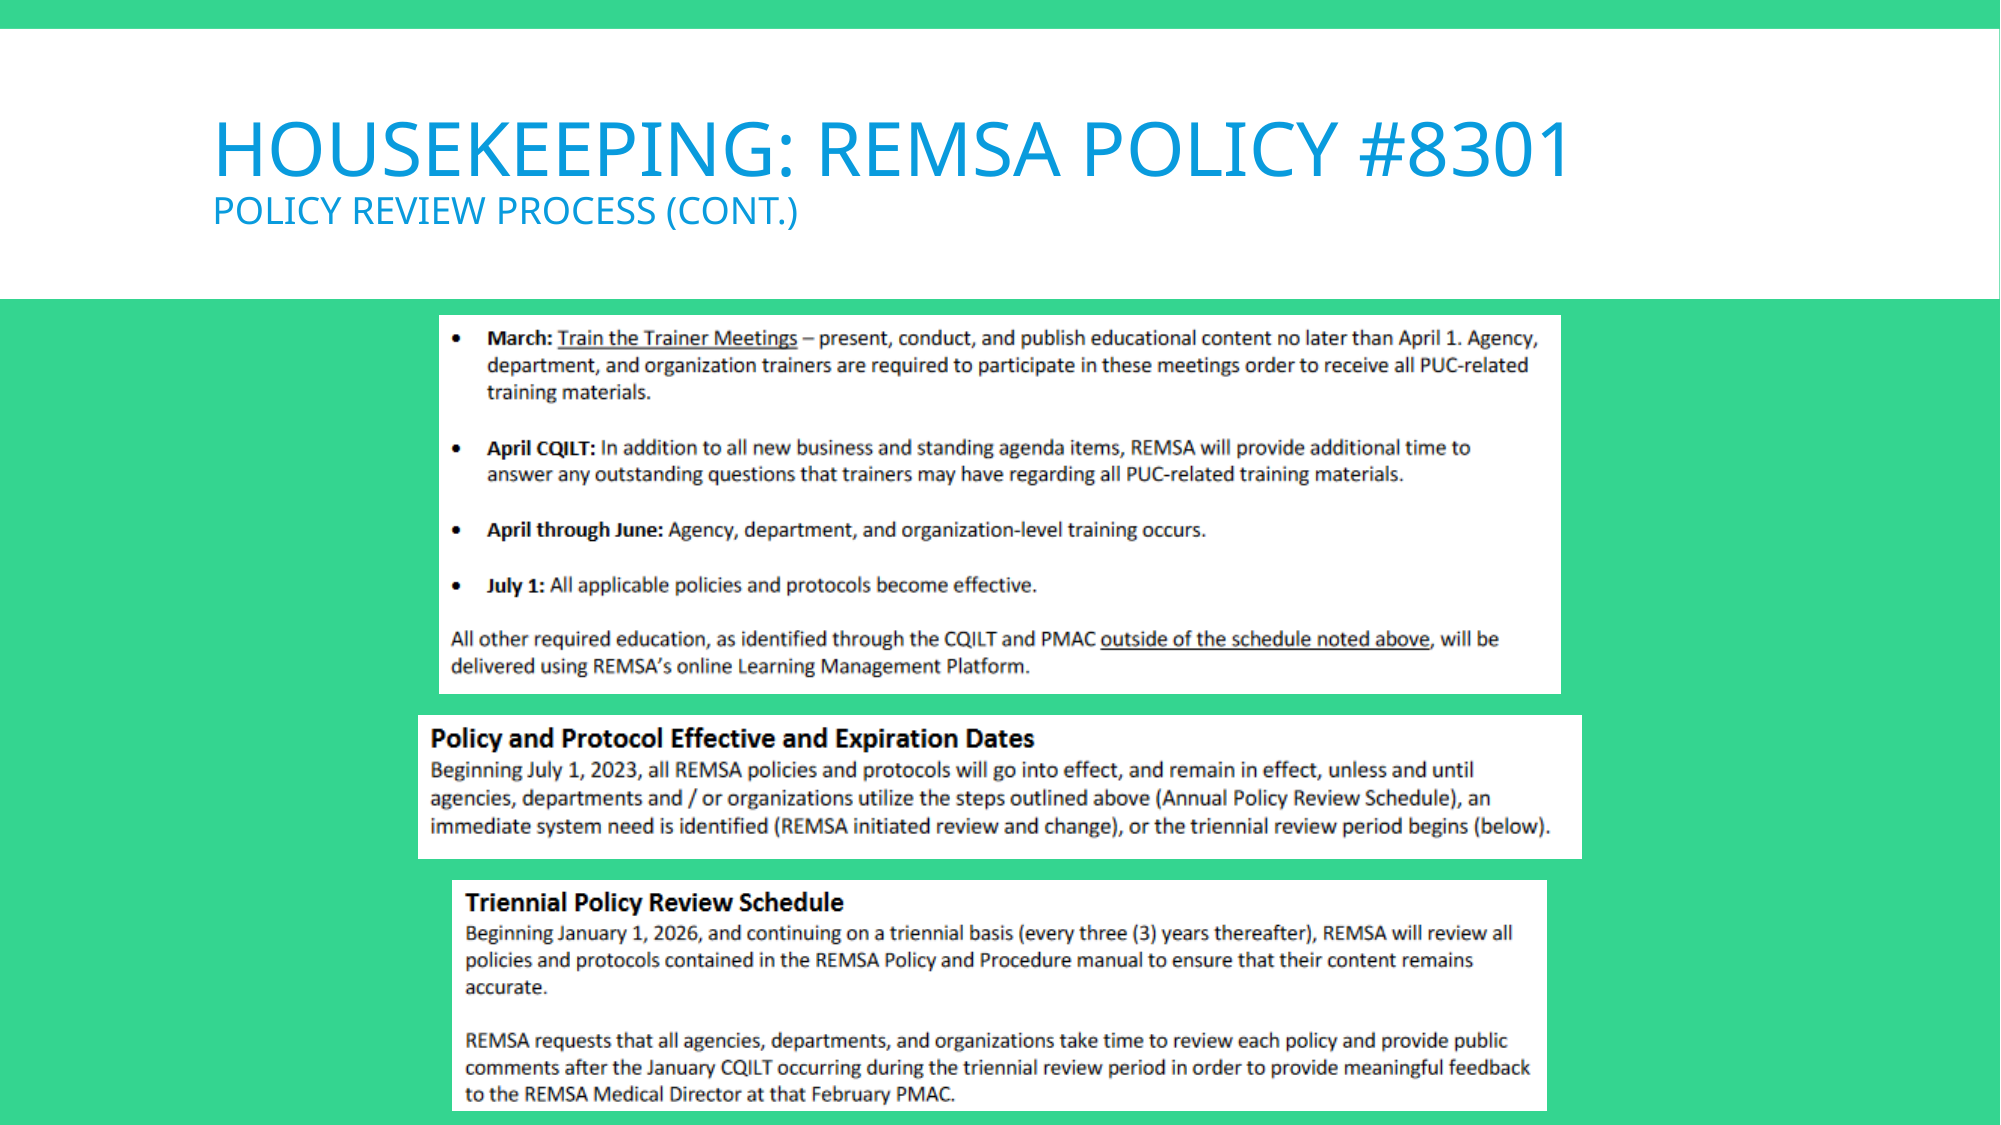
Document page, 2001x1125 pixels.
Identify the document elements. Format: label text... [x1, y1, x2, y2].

picture [418, 714, 1582, 860]
picture [439, 315, 1561, 695]
picture [452, 880, 1548, 1111]
title Housekeeping: REMSA Policy #8301 Policy Review Process (cont.) [197, 46, 1803, 295]
